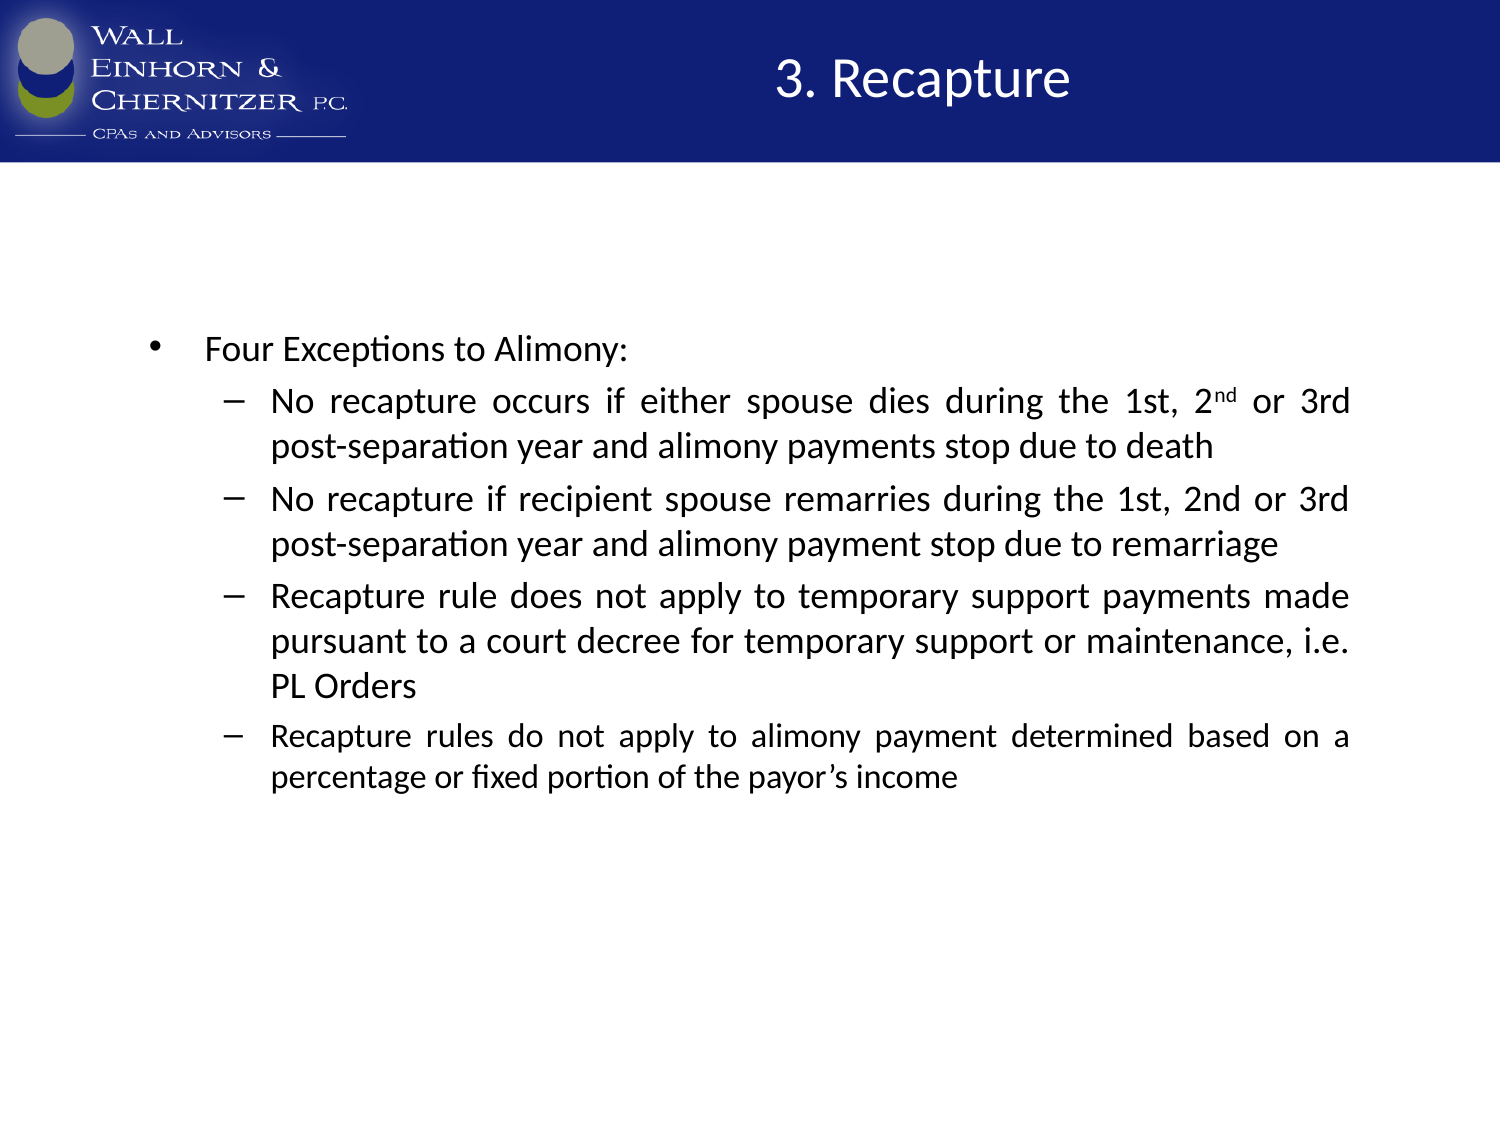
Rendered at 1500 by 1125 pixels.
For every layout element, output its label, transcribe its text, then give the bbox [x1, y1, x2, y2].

title 3. Recapture [375, 24, 1472, 124]
list Four Exceptions to Alimony: No recapture occurs if either spouse dies during the 1st, 2nd or 3rd post-separation year and alimony payments stop due to death No recapture if recipient spouse remarries during the 1st, 2nd or 3rd post-separation year and alimony payment stop due to remarriage Recapture rule does not apply to temporary support payments made pursuant to a court decree for temporary support or maintenance, i.e. PL Orders Recapture rules do not apply to alimony payment determined based on a percentage or fixed portion of the payor’s income [133, 316, 1367, 902]
picture [0, 0, 353, 150]
